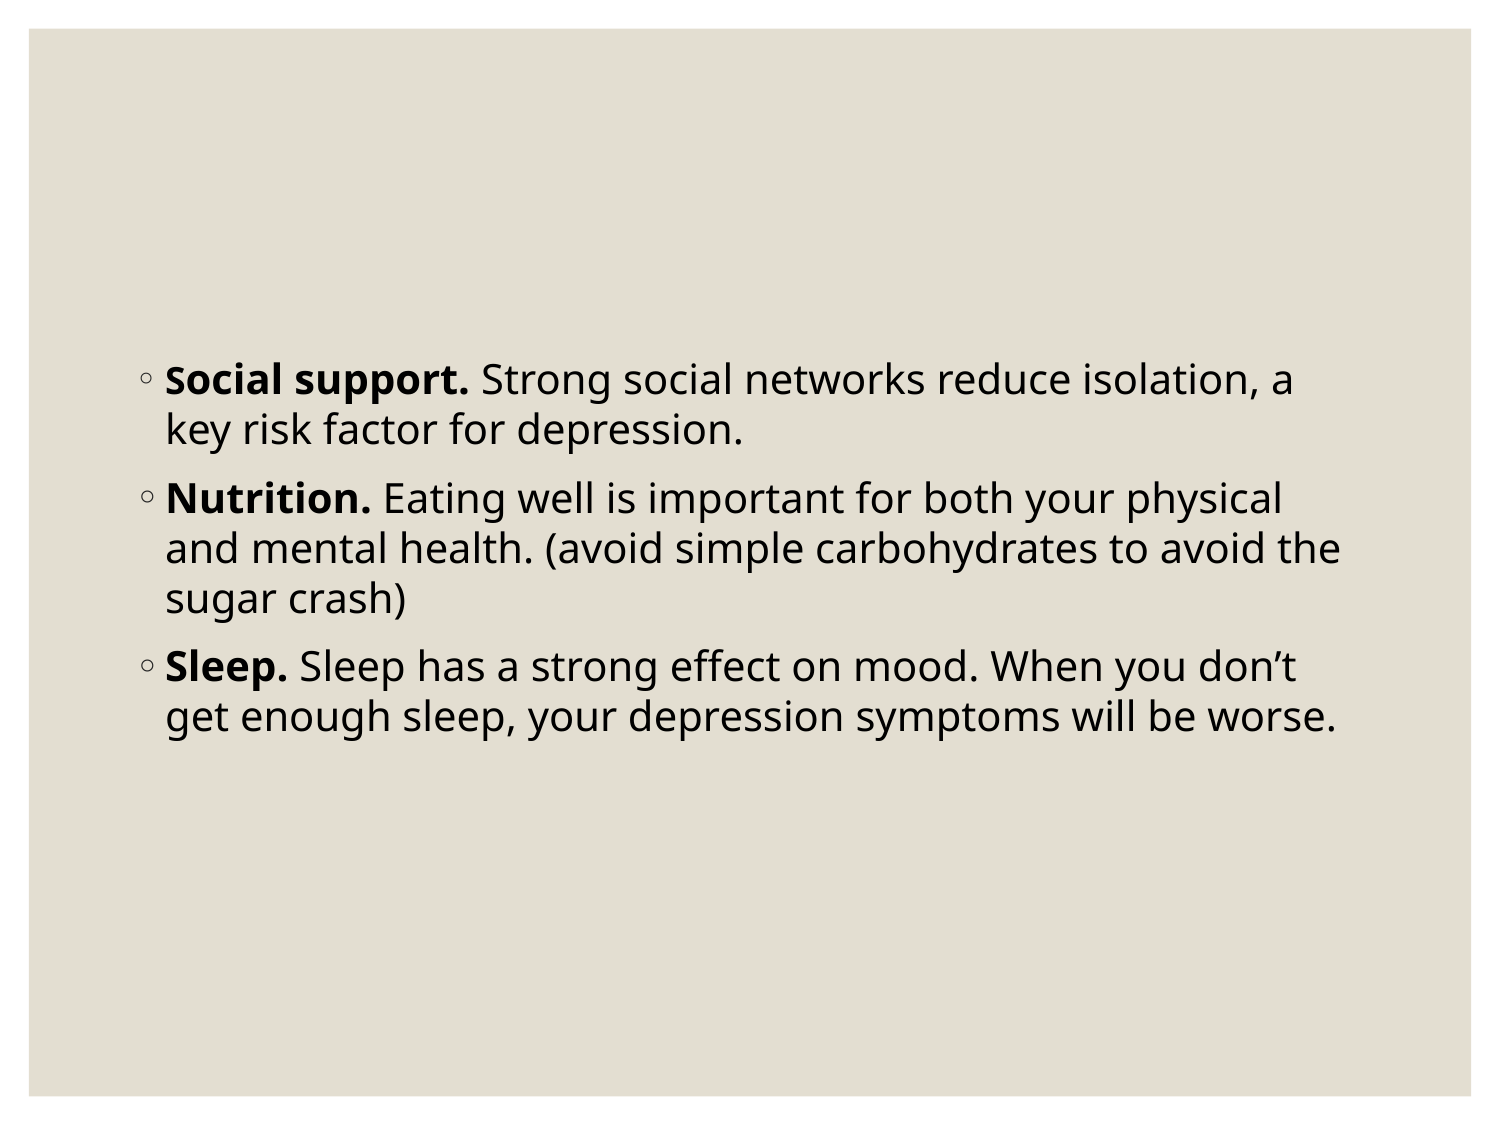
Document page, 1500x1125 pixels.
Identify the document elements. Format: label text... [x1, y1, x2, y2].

list Social support. Strong social networks reduce isolation, a key risk factor for depression. Nutrition. Eating well is important for both your physical and mental health. (avoid simple carbohydrates to avoid the sugar crash) Sleep. Sleep has a strong effect on mood. When you don’t get enough sleep, your depression symptoms will be worse. [120, 345, 1380, 991]
